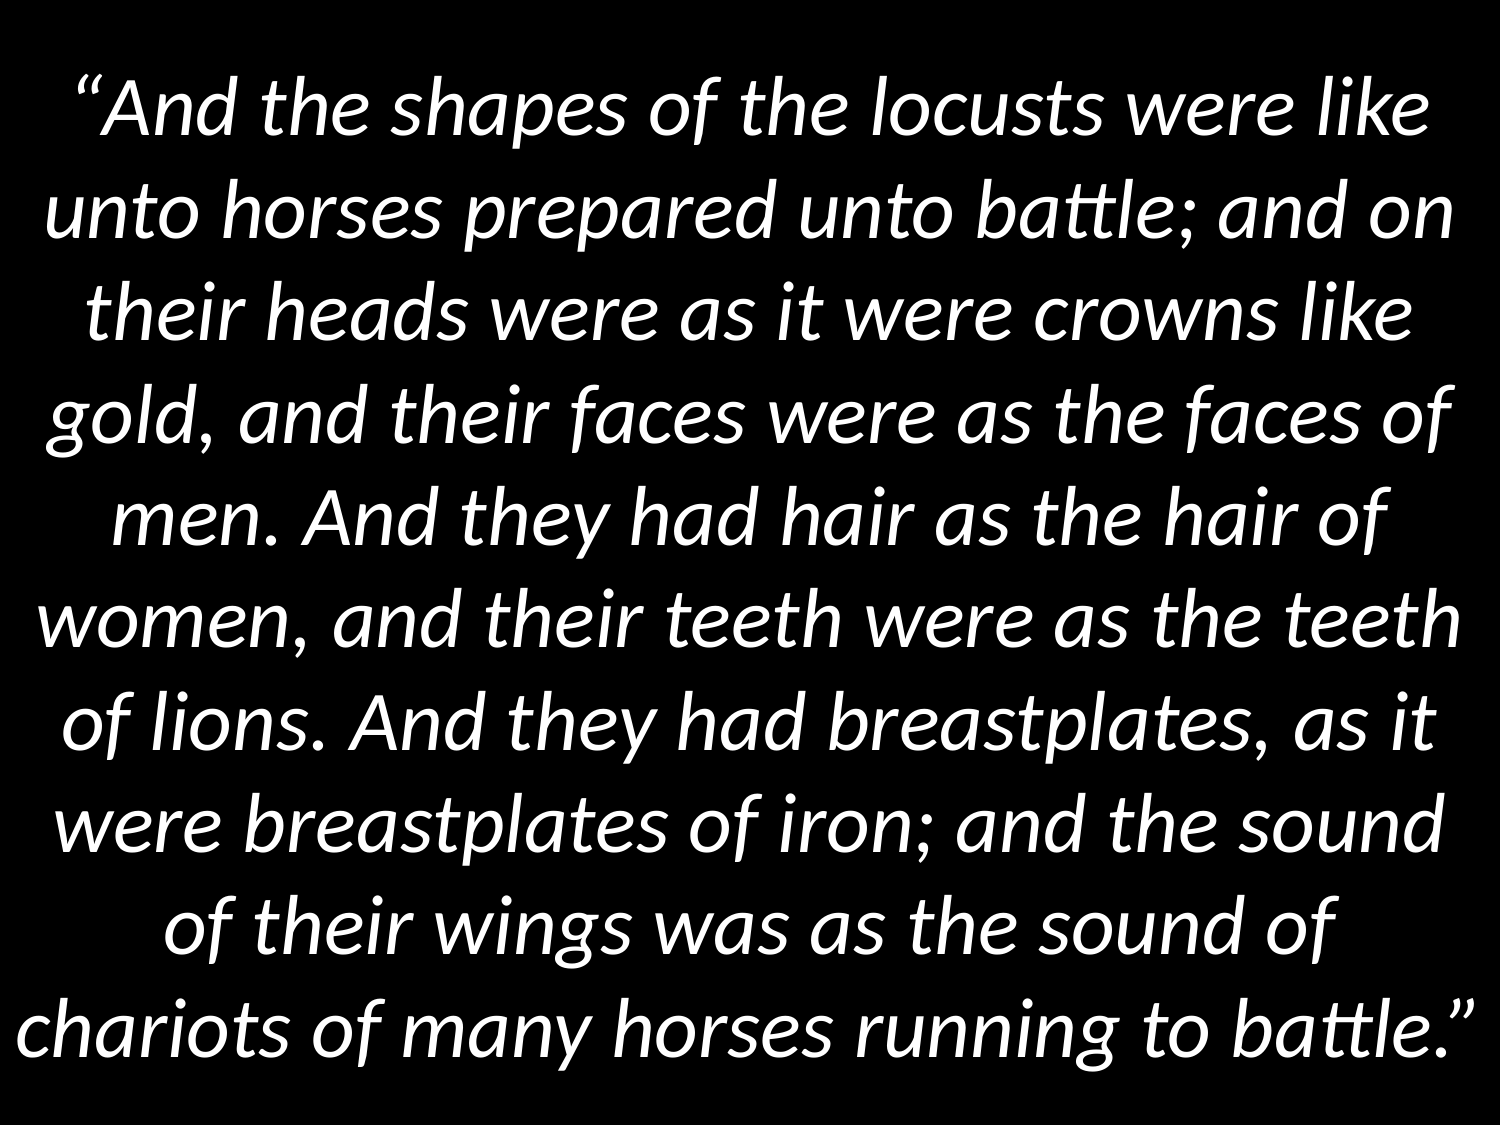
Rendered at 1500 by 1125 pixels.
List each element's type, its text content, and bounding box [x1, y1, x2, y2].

title “And the shapes of the locusts were like unto horses prepared unto battle; and on their heads were as it were crowns like gold, and their faces were as the faces of men. And they had hair as the hair of women, and their teeth were as the teeth of lions. And they had breastplates, as it were breastplates of iron; and the sound of their wings was as the sound of chariots of many horses running to battle.” [0, 0, 1500, 1125]
